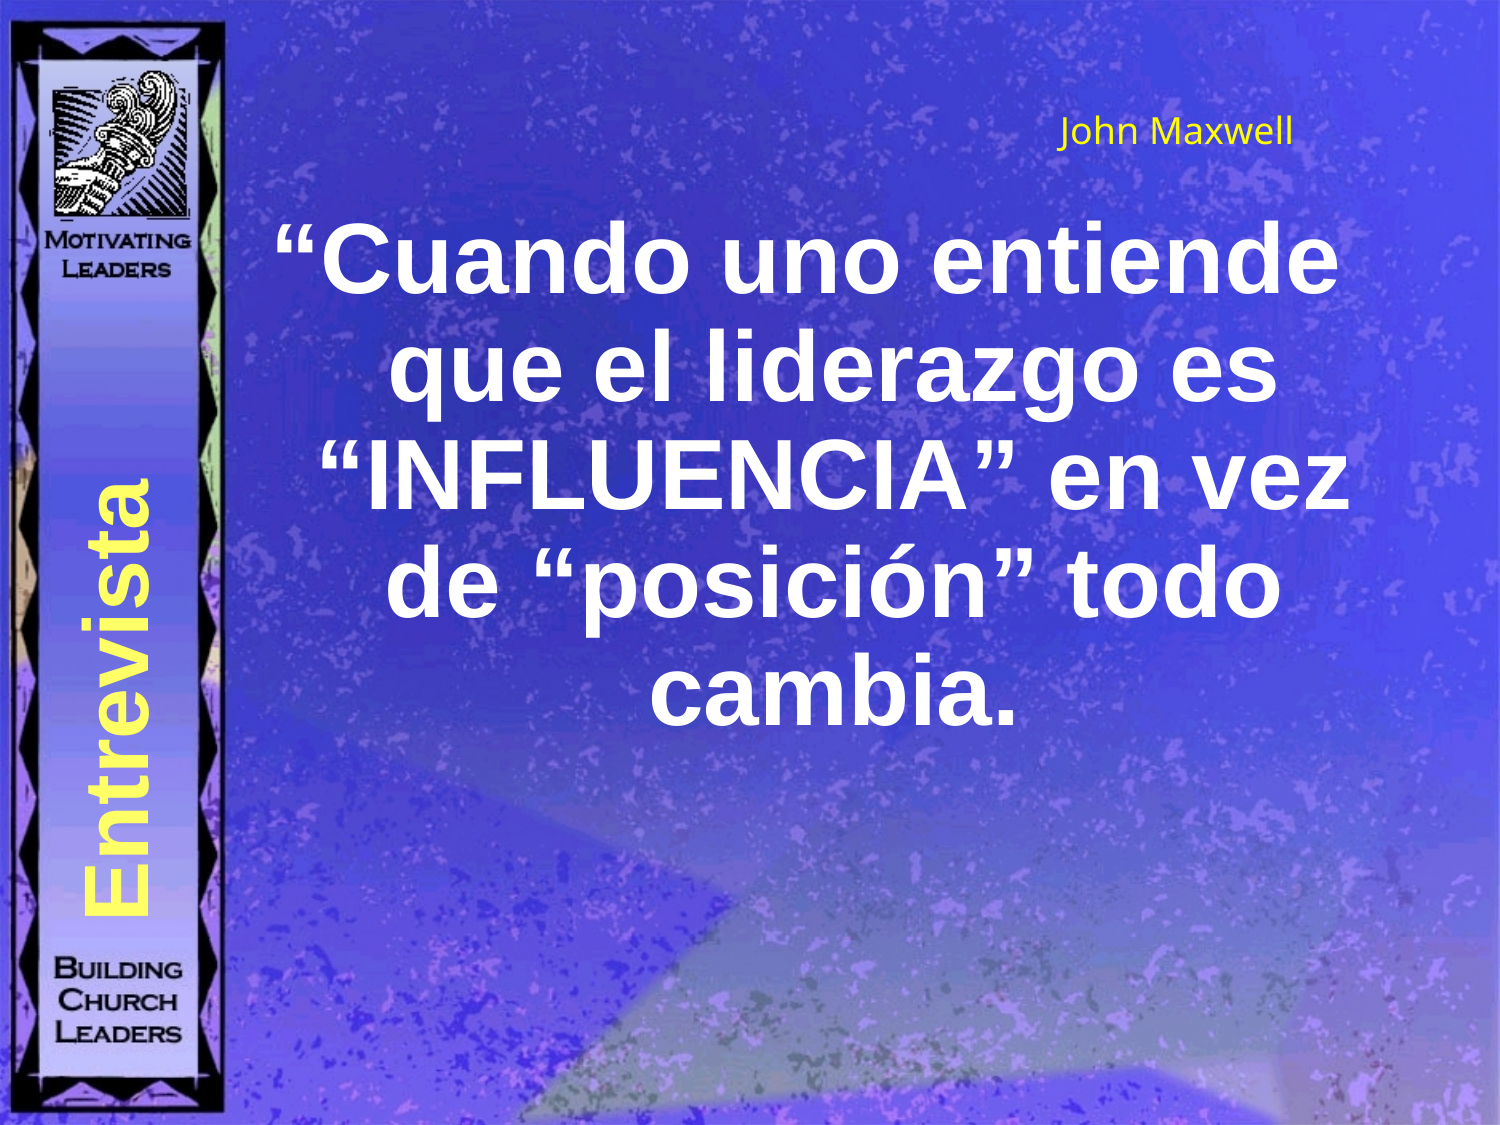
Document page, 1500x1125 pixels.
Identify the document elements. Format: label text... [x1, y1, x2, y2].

text_box John Maxwell [952, 99, 1402, 160]
picture [0, 0, 1500, 1125]
text_box Entrevista [24, 37, 213, 938]
list “Cuando uno entiende que el liderazgo es “INFLUENCIA” en vez de “posición” todo cambia. [224, 199, 1388, 1038]
